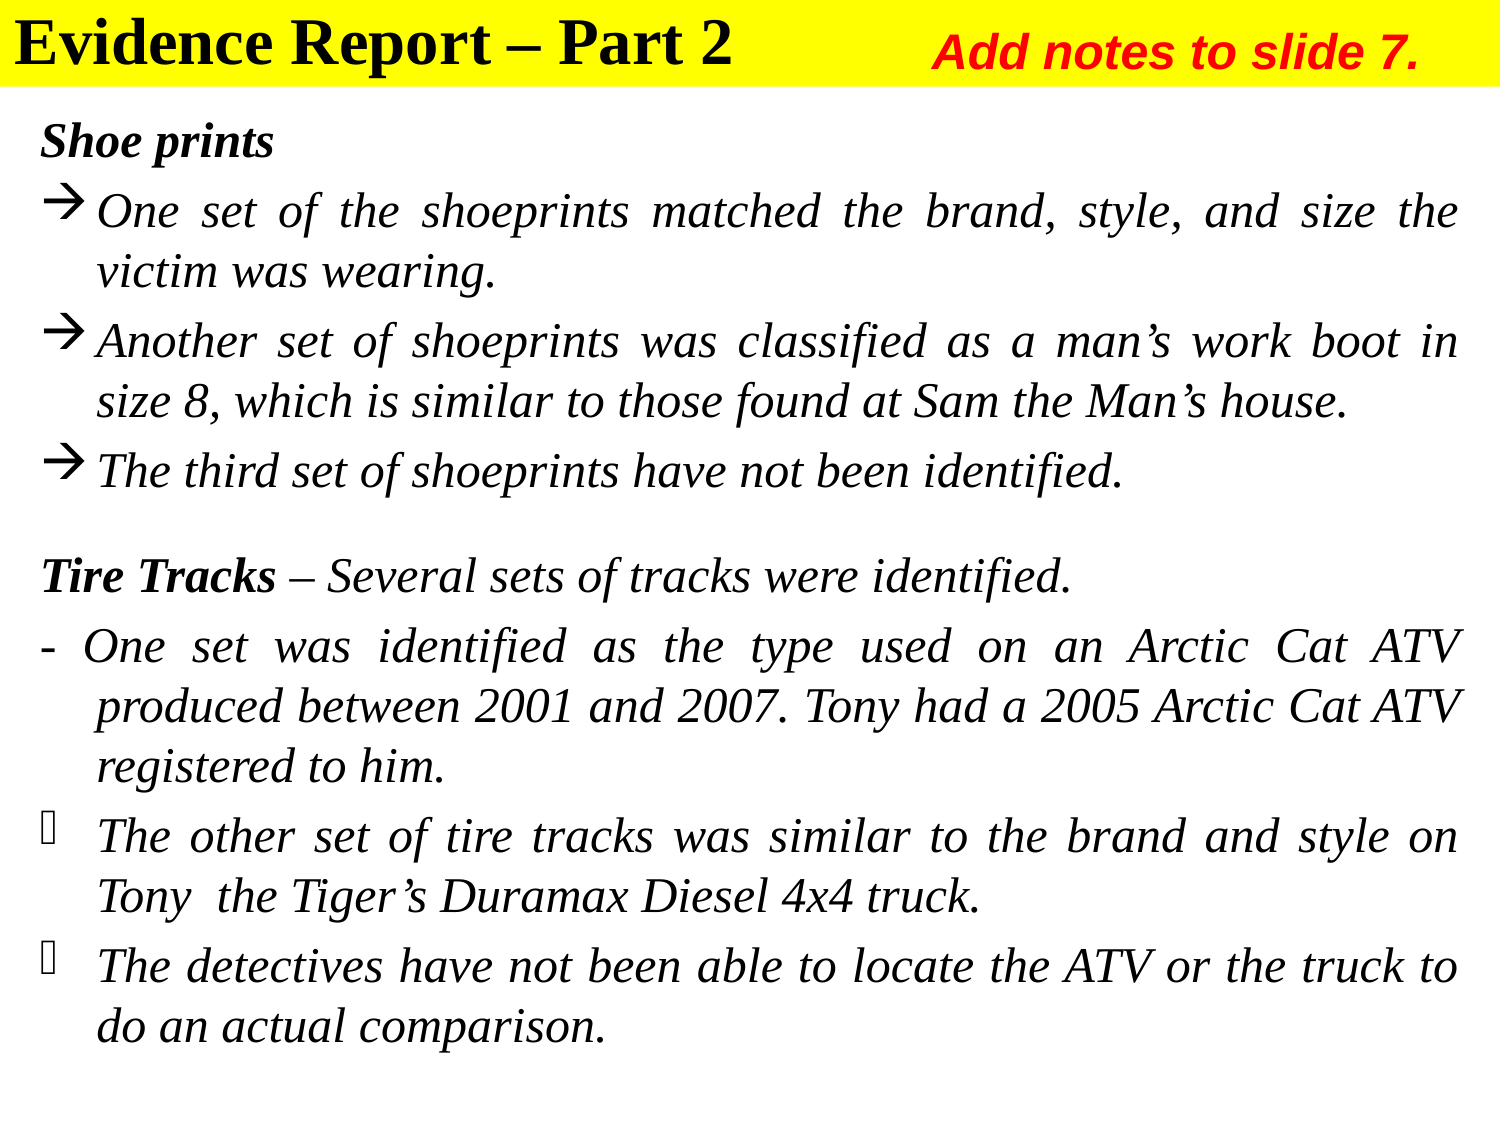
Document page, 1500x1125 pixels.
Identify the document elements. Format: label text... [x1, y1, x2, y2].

text_box Add notes to slide 7. [912, 12, 1441, 87]
text_box Evidence Report – Part 2 [0, 0, 1500, 87]
list Shoe prints One set of the shoeprints matched the brand, style, and size the victim was wearing. Another set of shoeprints was classified as a man’s work boot in size 8, which is similar to those found at Sam the Man’s house. The third set of shoeprints have not been identified. Tire Tracks – Several sets of tracks were identified. - One set was identified as the type used on an Arctic Cat ATV produced between 2001 and 2007. Tony had a 2005 Arctic Cat ATV registered to him. The other set of tire tracks was similar to the brand and style on Tony the Tiger’s Duramax Diesel 4x4 truck. The detectives have not been able to locate the ATV or the truck to do an actual comparison. [24, 99, 1476, 1113]
